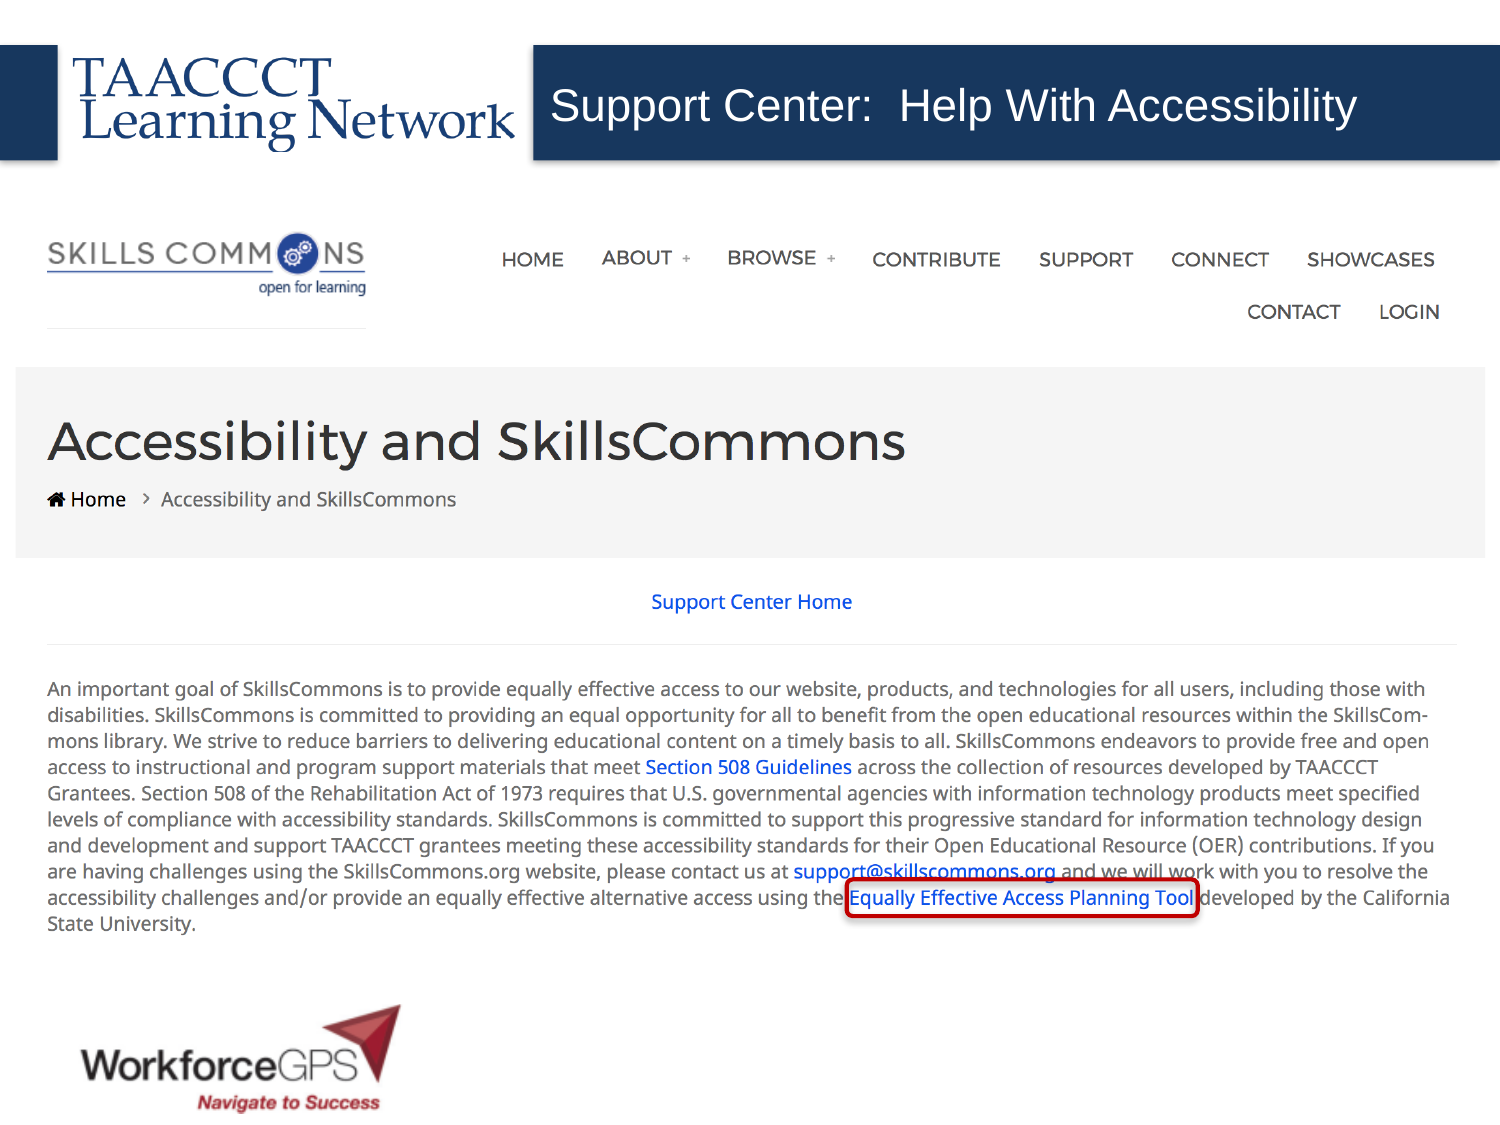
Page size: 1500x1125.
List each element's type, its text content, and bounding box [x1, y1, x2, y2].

title Support Center: Help With Accessibility [535, 45, 1500, 161]
picture [78, 1004, 404, 1114]
picture [15, 204, 1486, 950]
